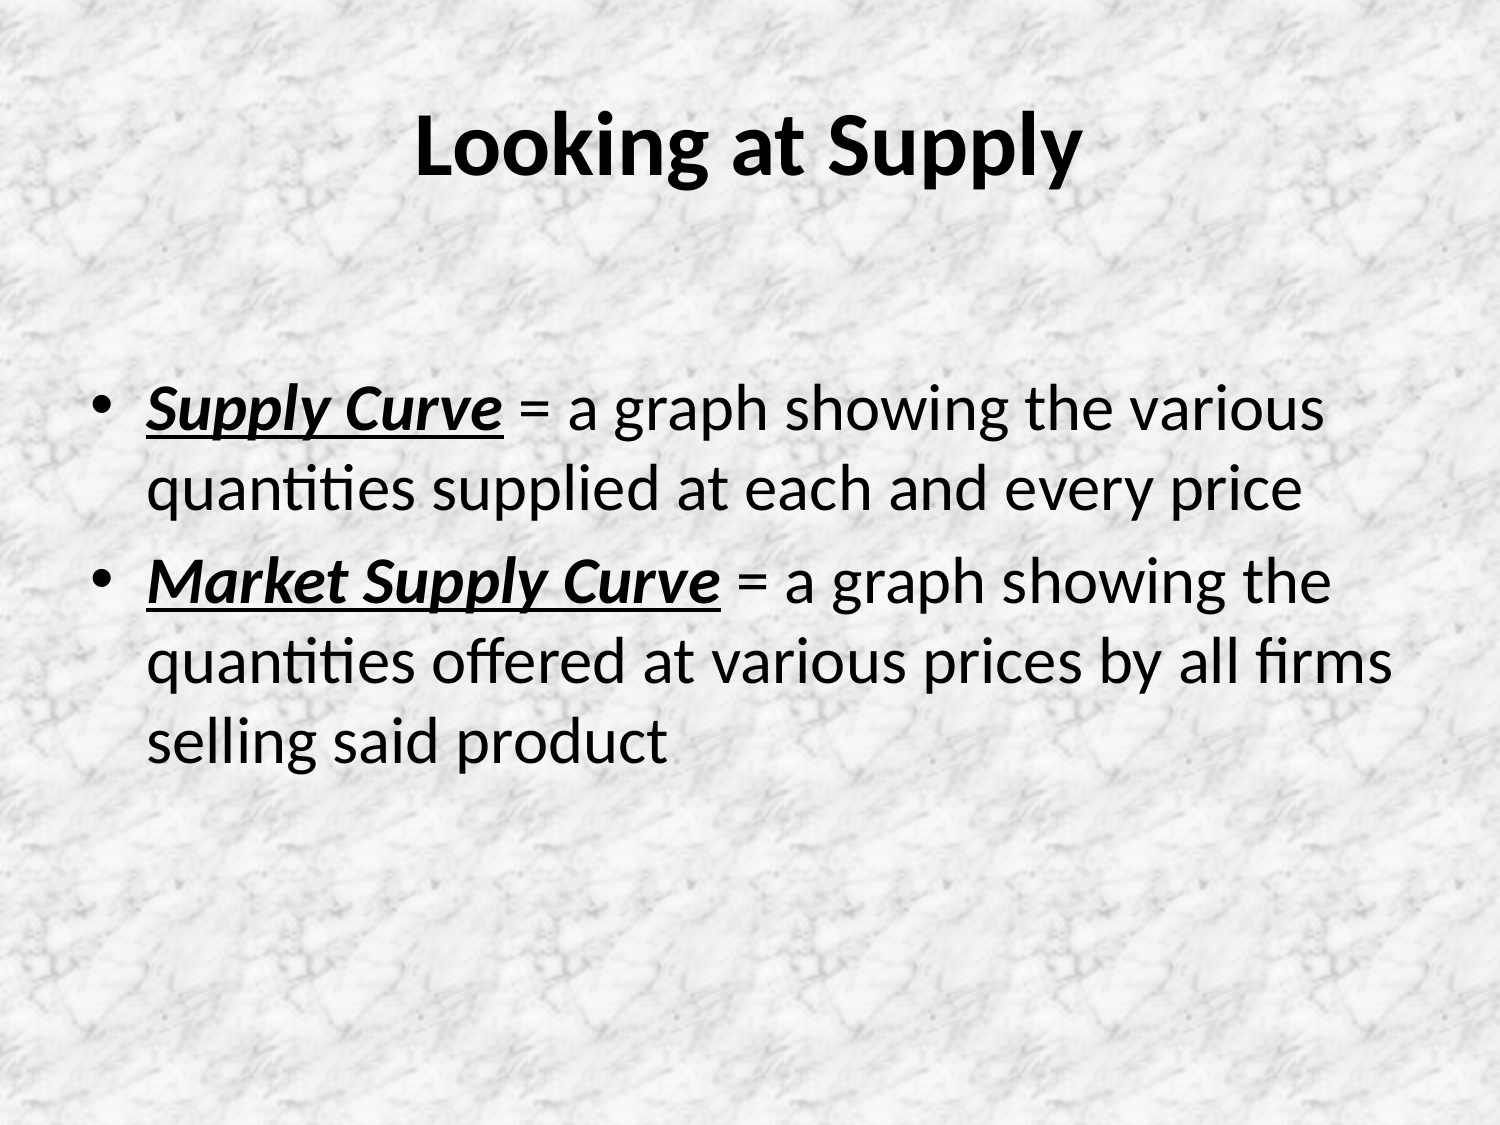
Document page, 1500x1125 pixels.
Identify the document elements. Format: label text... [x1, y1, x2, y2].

title Looking at Supply [75, 45, 1425, 233]
list Supply Curve = a graph showing the various quantities supplied at each and every price Market Supply Curve = a graph showing the quantities offered at various prices by all firms selling said product [75, 262, 1425, 1005]
